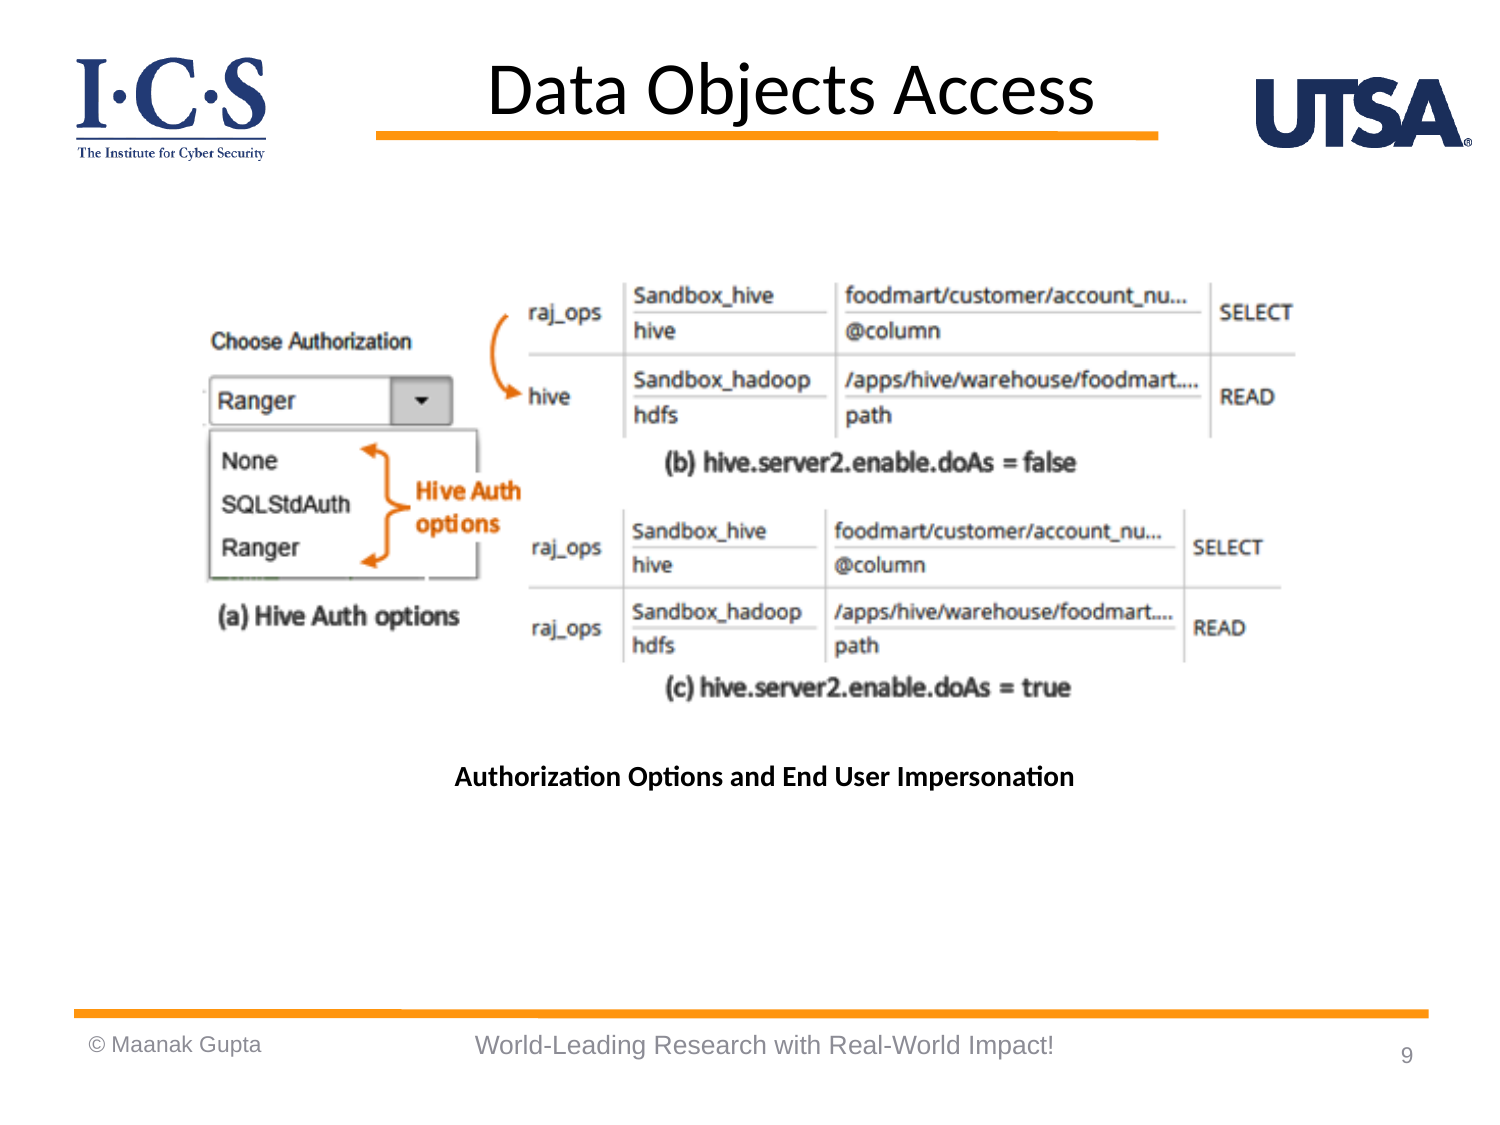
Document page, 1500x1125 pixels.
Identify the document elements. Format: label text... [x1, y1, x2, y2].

slide_number 9 [1106, 1025, 1429, 1085]
slide_number © Maanak Gupta [73, 1013, 424, 1074]
picture [73, 41, 268, 163]
text_box Data Objects Access [324, 33, 1261, 136]
picture [1256, 77, 1473, 148]
text_box Authorization Options and End User Impersonation [439, 749, 1091, 800]
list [201, 268, 1302, 712]
footer World-Leading Research with Real-World Impact! [454, 1013, 1076, 1074]
